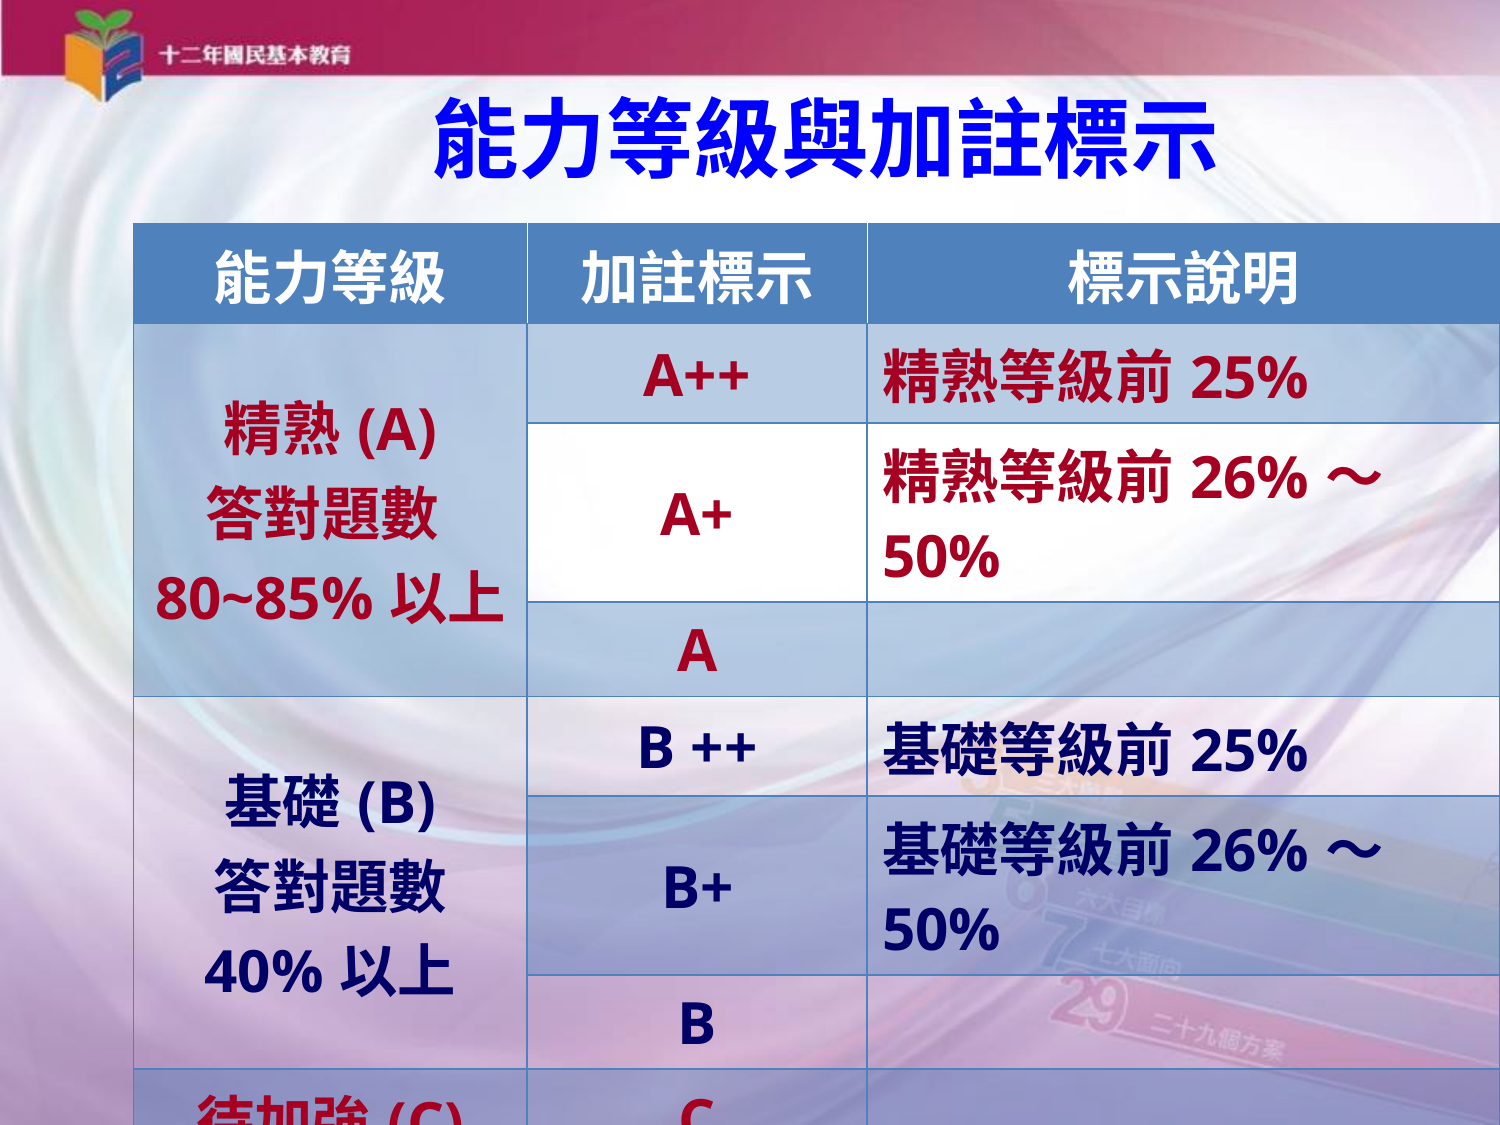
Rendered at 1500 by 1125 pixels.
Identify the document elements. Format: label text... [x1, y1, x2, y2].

table_cell B [528, 976, 866, 1068]
table_header 標示說明 [868, 225, 1499, 323]
table_cell [868, 1070, 1499, 1125]
table_cell 待加強(C) [134, 1070, 526, 1125]
table_header 能力等級 [134, 225, 527, 323]
table_cell A [528, 603, 866, 696]
table_cell B ++ [528, 697, 866, 795]
table_cell 基礎(B) 答對題數 40%以上 [134, 697, 526, 1068]
table_cell [868, 603, 1499, 696]
title 能力等級與加註標示 [149, 66, 1500, 207]
table_cell B+ [528, 797, 866, 974]
table_cell 精熟等級前25% [868, 324, 1499, 422]
table_cell A+ [528, 424, 866, 601]
table_header 加註標示 [528, 225, 867, 323]
table_cell C [528, 1070, 866, 1125]
table_cell 精熟等級前26%～50% [868, 424, 1499, 601]
picture [0, 0, 1500, 1125]
table_cell 基礎等級前26%～50% [868, 797, 1499, 974]
table_cell [868, 976, 1499, 1068]
table_cell 精熟(A) 答對題數80~85%以上 [134, 324, 526, 696]
table_cell A++ [528, 324, 866, 422]
table_cell 基礎等級前25% [868, 697, 1499, 795]
